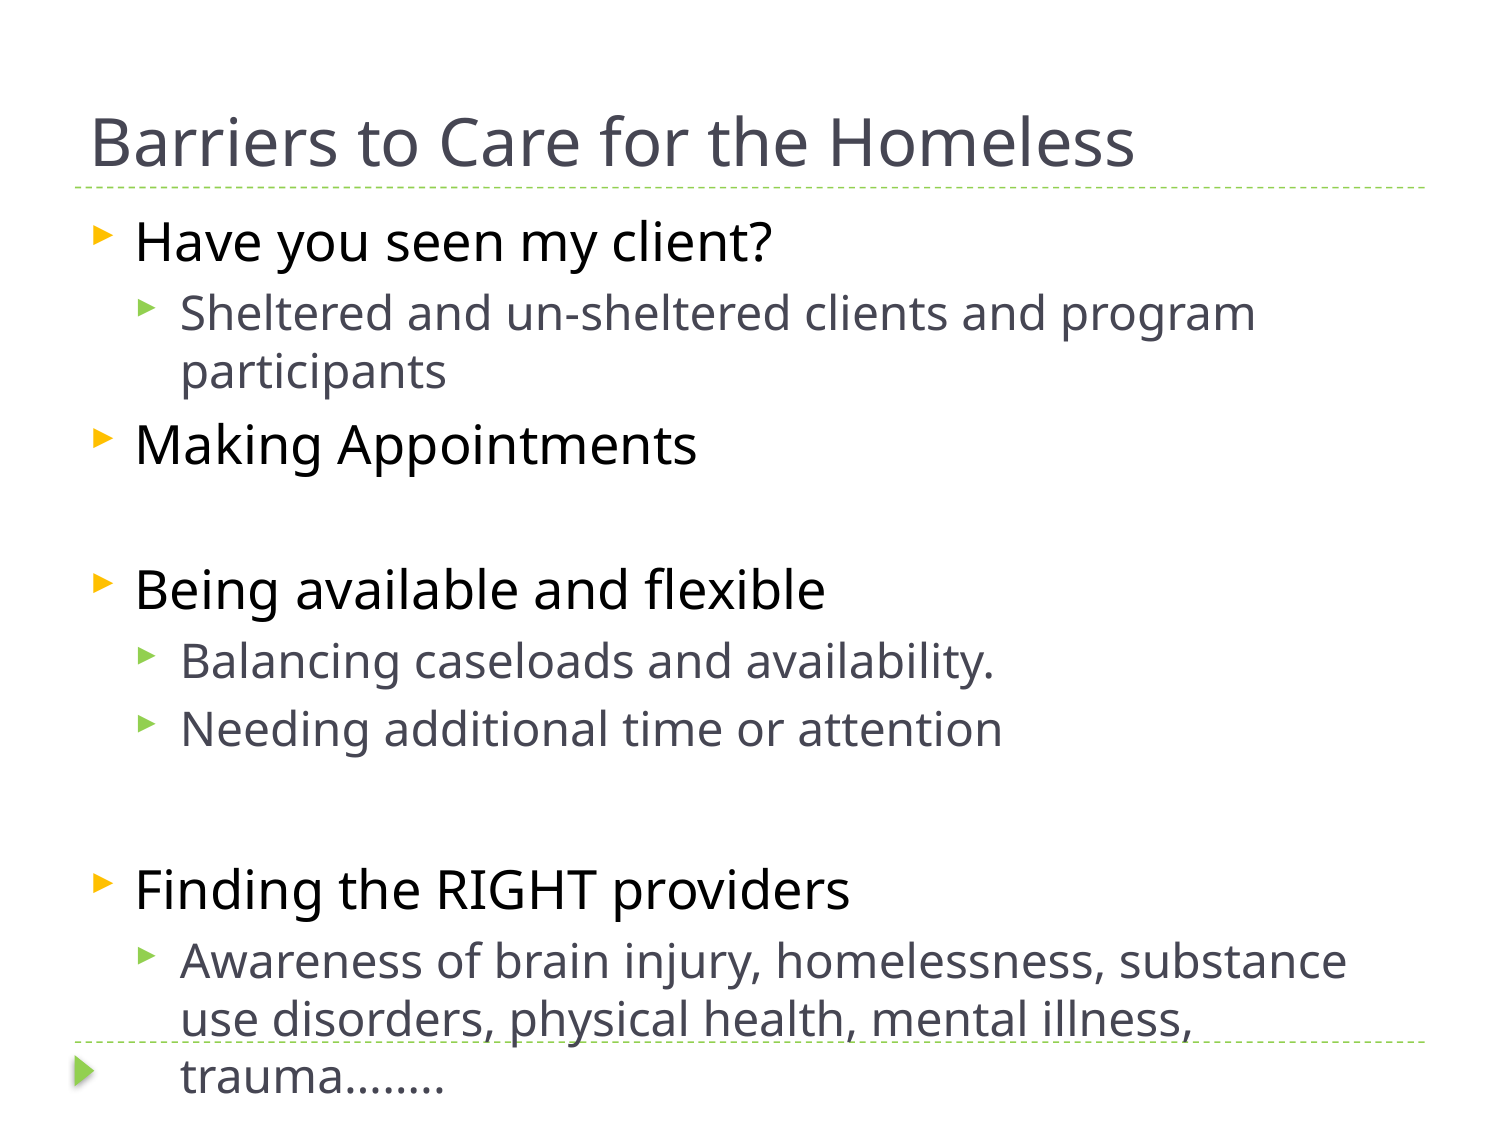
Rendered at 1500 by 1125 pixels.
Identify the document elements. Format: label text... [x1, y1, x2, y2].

list Have you seen my client? Sheltered and un-sheltered clients and program participants Making Appointments Being available and flexible Balancing caseloads and availability. Needing additional time or attention Finding the RIGHT providers Awareness of brain injury, homelessness, substance use disorders, physical health, mental illness, trauma…….. [75, 200, 1425, 1010]
title Barriers to Care for the Homeless [75, 24, 1425, 188]
